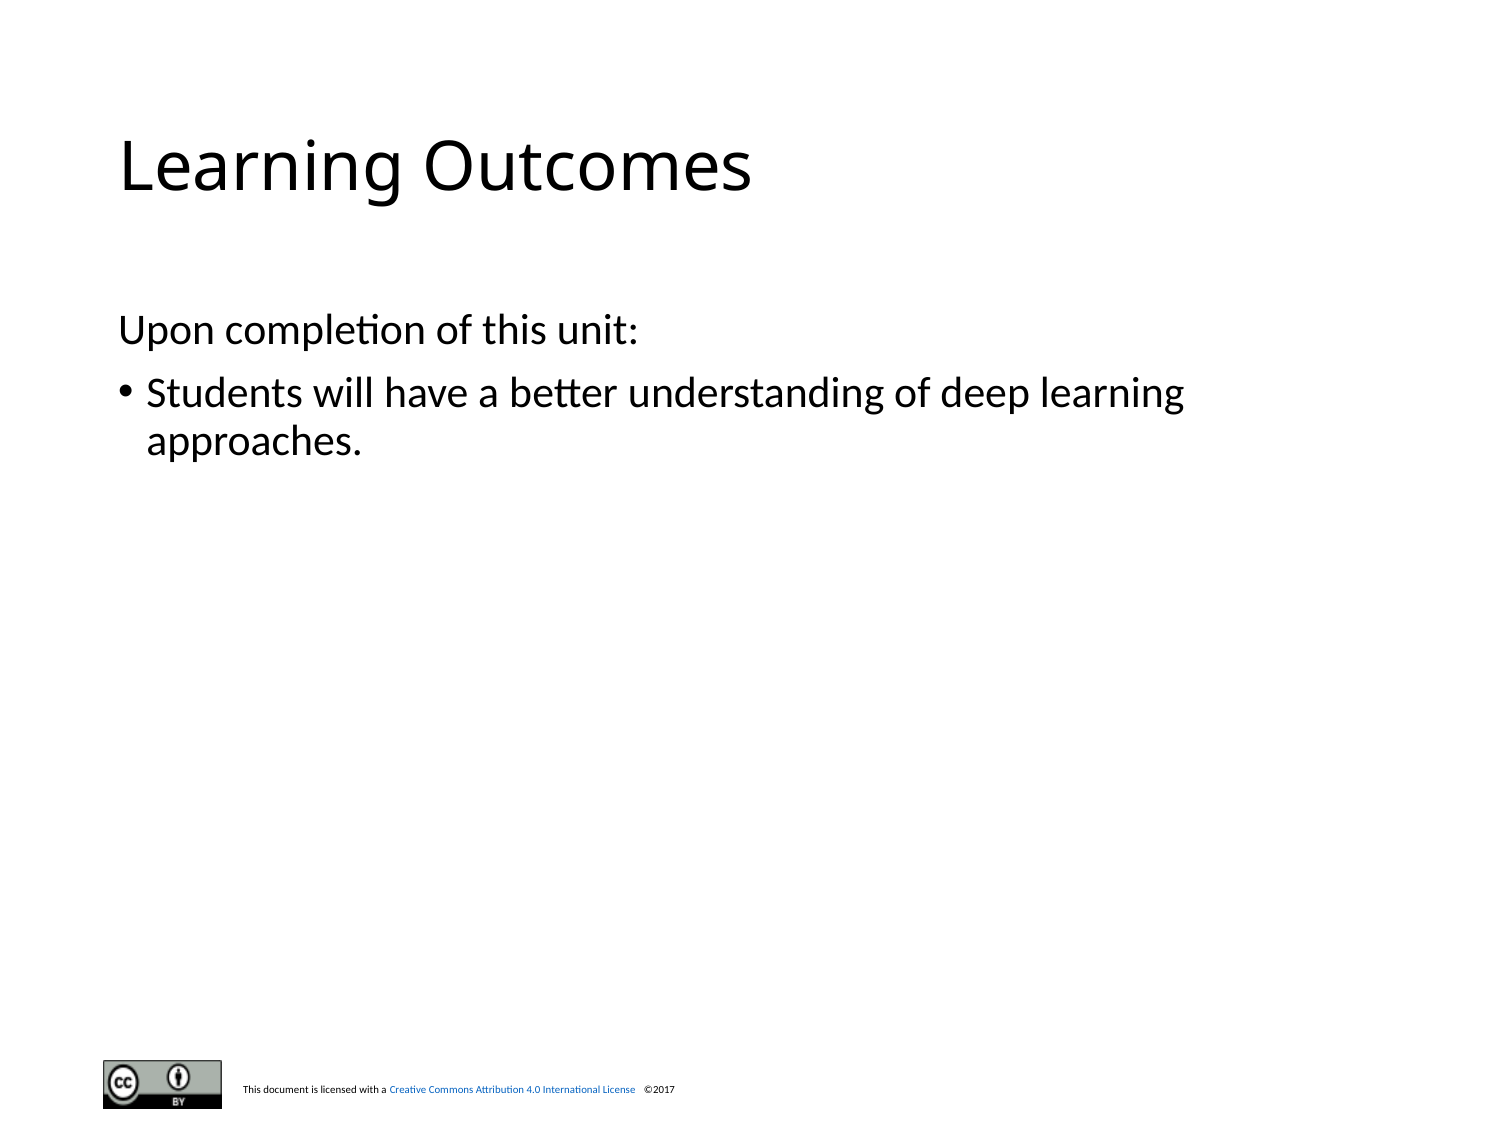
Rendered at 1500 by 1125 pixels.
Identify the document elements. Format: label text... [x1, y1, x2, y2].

list Upon completion of this unit: Students will have a better understanding of deep learning approaches. [103, 299, 1397, 1014]
picture [103, 1060, 222, 1109]
title Learning Outcomes [103, 59, 1397, 278]
